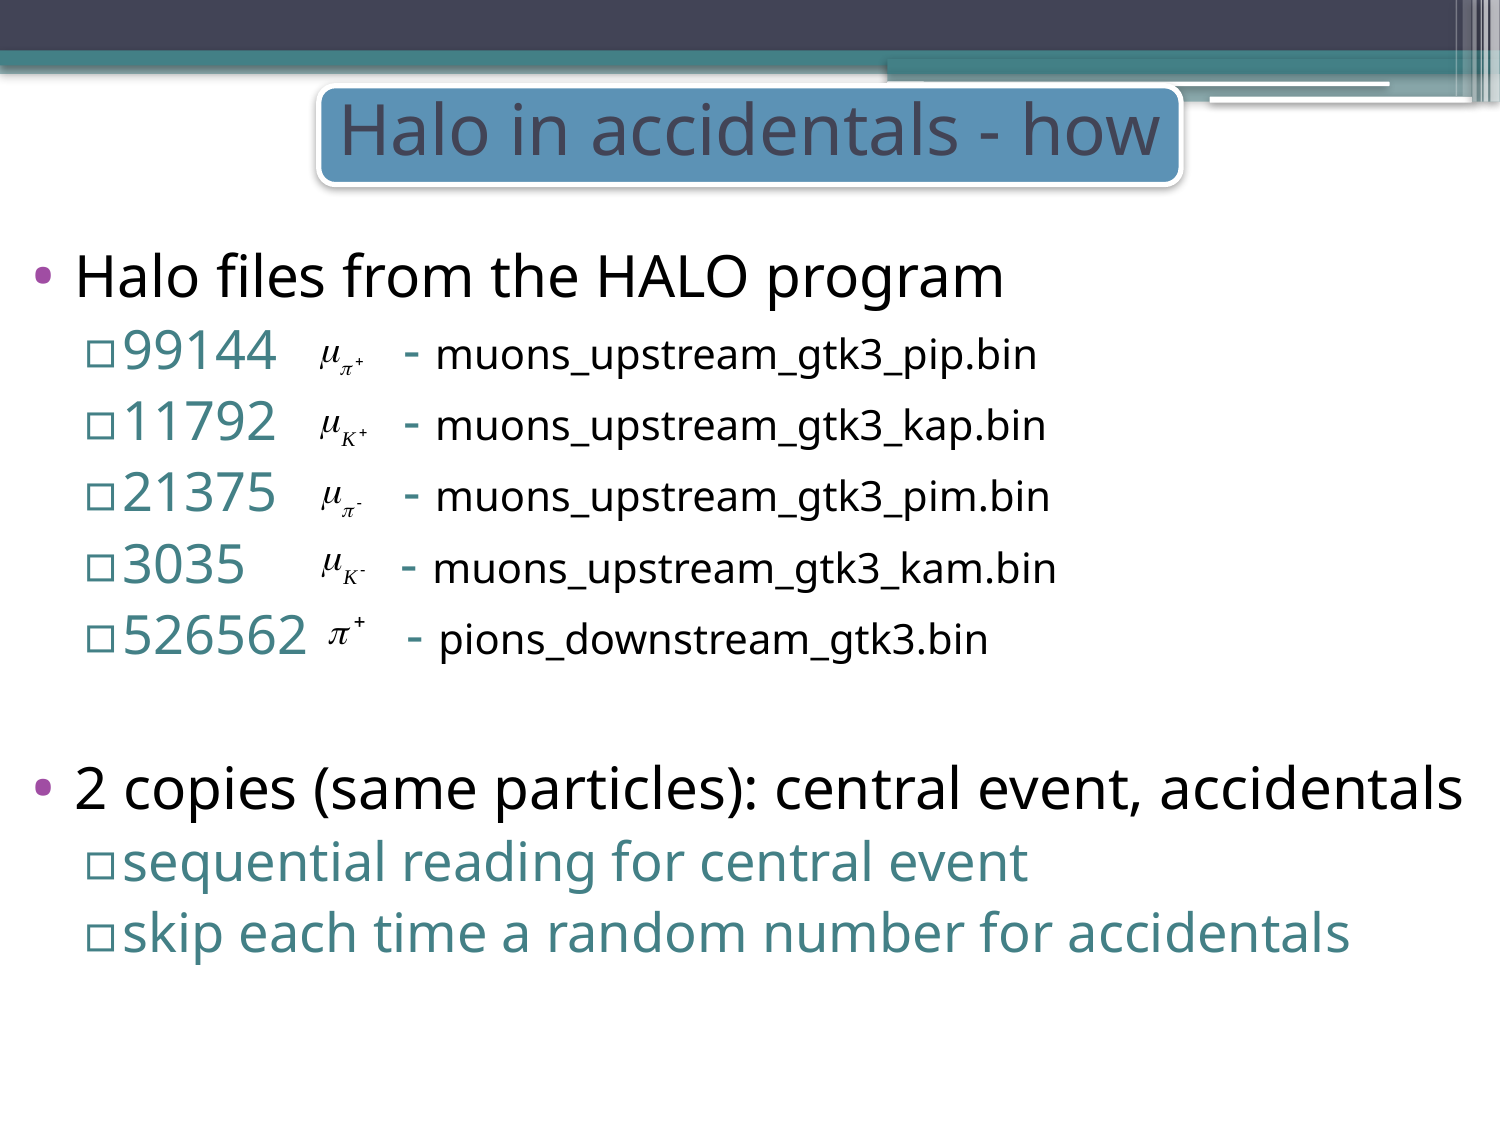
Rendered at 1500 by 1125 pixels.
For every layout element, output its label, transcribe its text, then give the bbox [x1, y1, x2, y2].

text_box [314, 467, 375, 525]
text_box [312, 326, 373, 384]
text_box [312, 396, 376, 455]
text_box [314, 534, 378, 592]
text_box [323, 605, 372, 654]
list Halo files from the HALO program 99144 - muons_upstream_gtk3_pip.bin 11792 - muons_upstream_gtk3_kap.bin 21375 - muons_upstream_gtk3_pim.bin 3035 - muons_upstream_gtk3_kam.bin 526562 - pions_downstream_gtk3.bin 2 copies (same particles): central event, accidentals sequential reading for central event skip each time a random number for accidentals [0, 231, 1500, 1079]
title Halo in accidentals - how [253, 68, 1247, 187]
